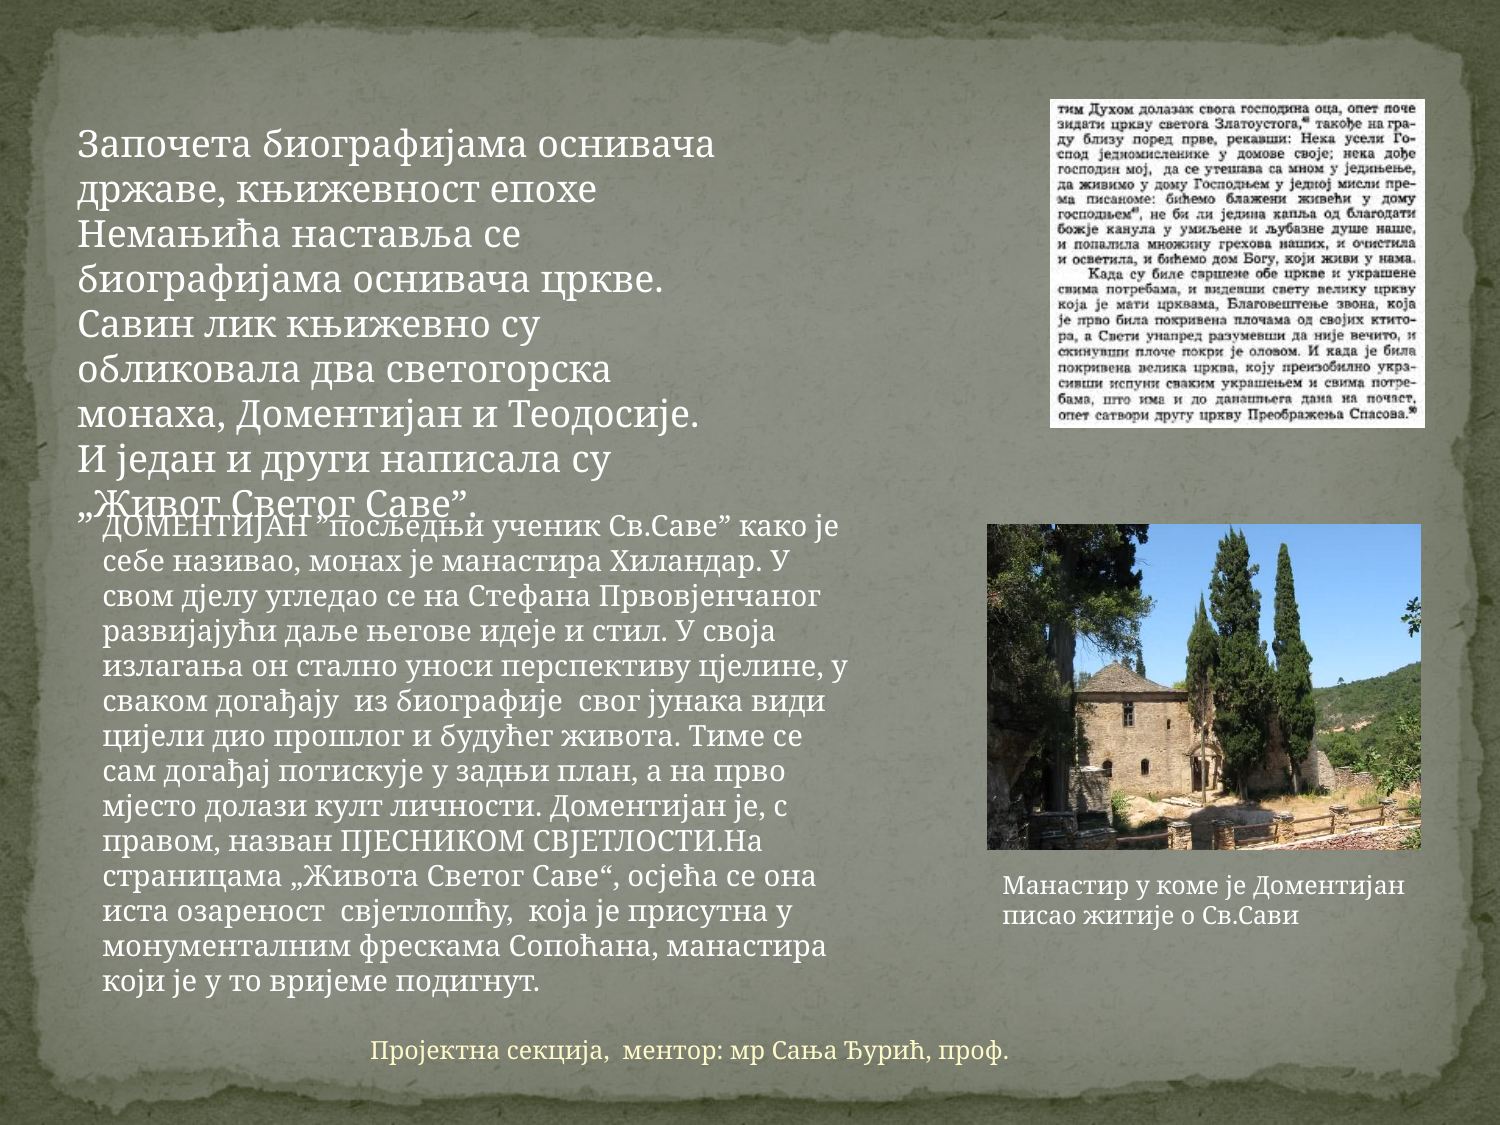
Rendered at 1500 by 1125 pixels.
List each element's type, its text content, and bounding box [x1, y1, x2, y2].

picture [987, 524, 1421, 850]
footer Пројектна секција, ментор: мр Сања Ђурић, проф. [350, 1017, 1025, 1081]
text_box ДОМЕНТИЈАН ”посљедњи ученик Св.Саве” како је себе називао, монах је манастира Хиландар. У свом дјелу угледао се на Стефана Првовјенчаног развијајући даље његове идеје и стил. У своја излагања он стално уноси перспективу цјелине, у сваком догађају из биографије свог јунака види цијели дио прошлог и будућег живота. Тиме се сам догађај потискује у задњи план, а на прво мјесто долази култ личности. Доментијан је, с правом, назван ПЈЕСНИКОМ СВЈЕТЛОСТИ.На страницама „Живота Светог Саве“, осјећа се она иста озареност свјетлошћу, која је присутна у монументалним фрескама Сопоћана, манастира који је у то вријеме подигнут. [87, 499, 875, 1005]
picture [1050, 99, 1425, 428]
text_box Започета биографијама оснивача државе, књижевност епохе Немањића наставља се биографијама оснивача цркве. Савин лик књижевно су обликовала два светогорска монаха, Доментијан и Теодосије. И један и други написала су „Живот Светог Саве”. [62, 112, 750, 533]
text_box Манастир у коме је Доментијaн писао житије о Св.Сави [987, 862, 1438, 938]
